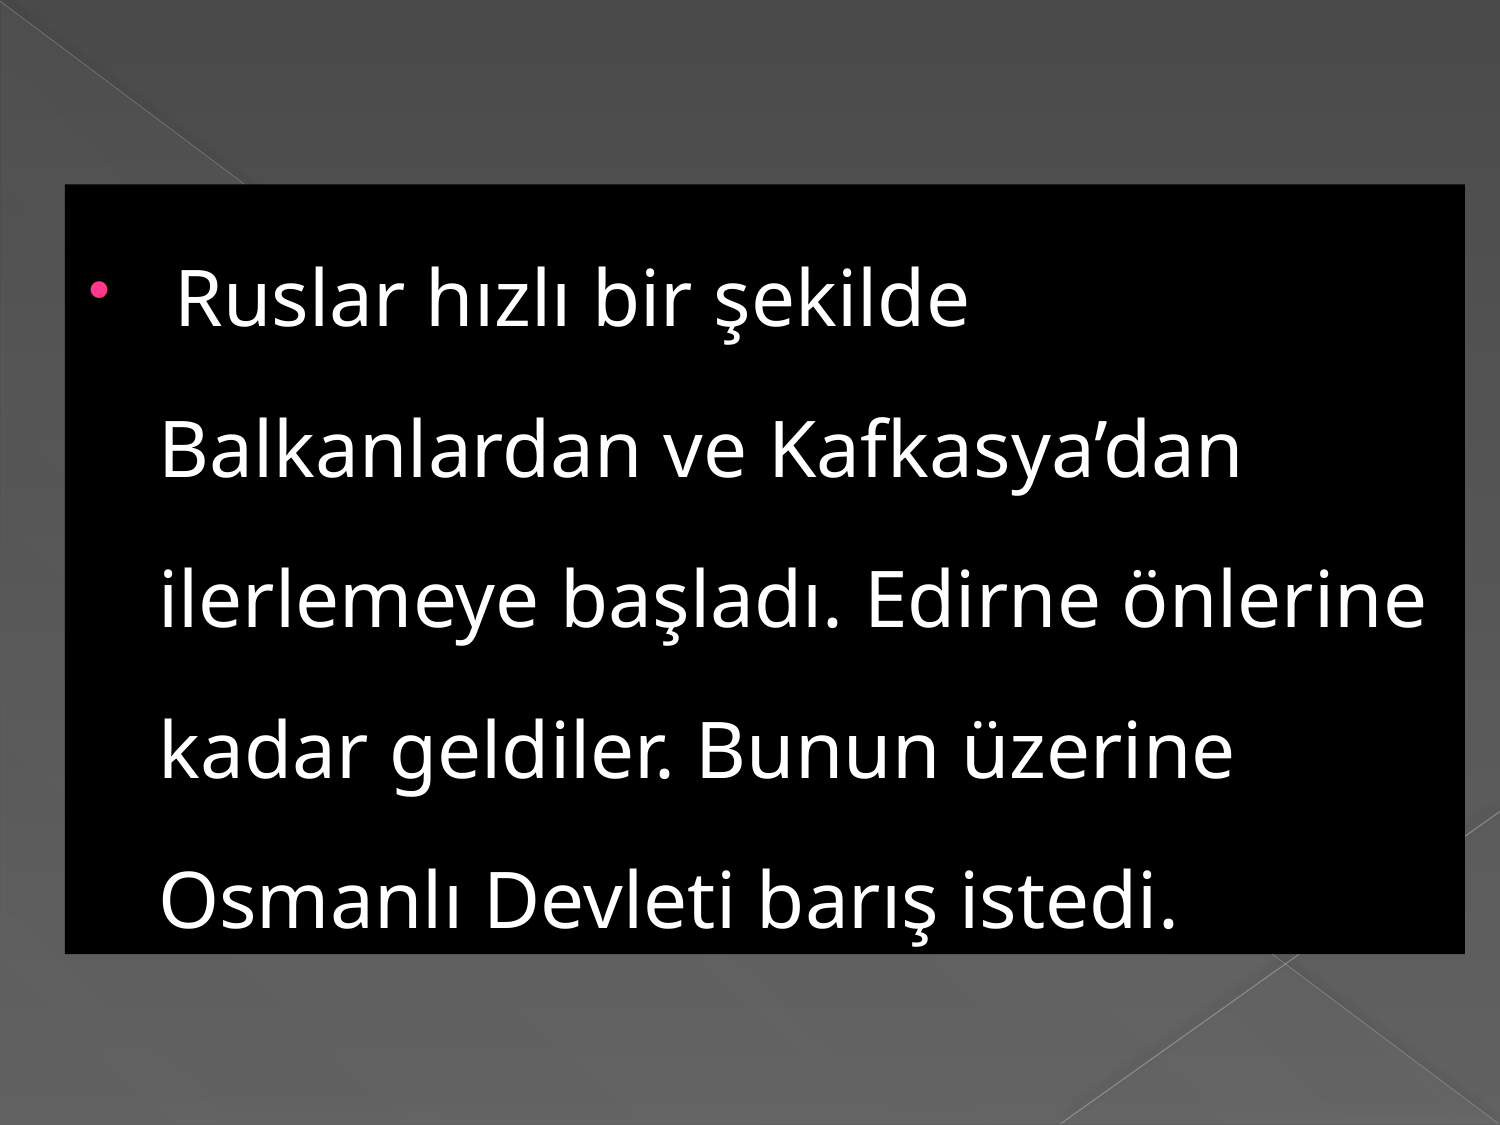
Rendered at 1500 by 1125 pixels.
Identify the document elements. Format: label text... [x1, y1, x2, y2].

list Ruslar hızlı bir şekilde Balkanlardan ve Kafkasya’dan ilerlemeye başladı. Edirne önlerine kadar geldiler. Bunun üzerine Osmanlı Devleti barış istedi. [64, 184, 1465, 955]
